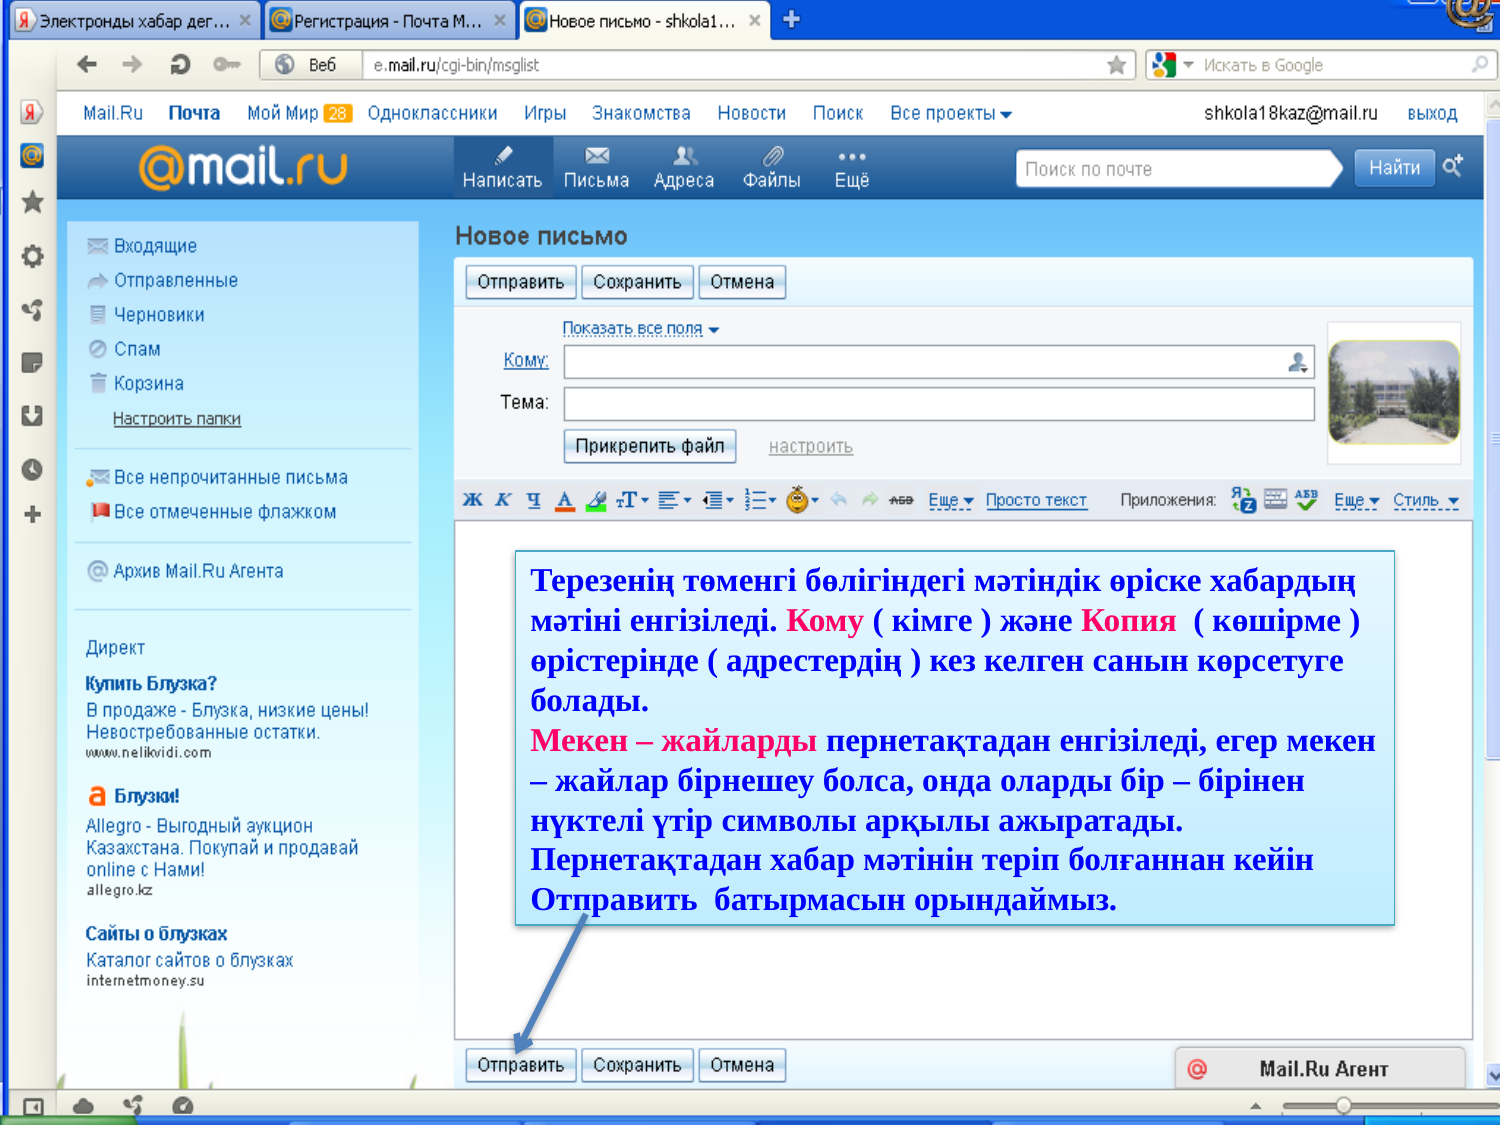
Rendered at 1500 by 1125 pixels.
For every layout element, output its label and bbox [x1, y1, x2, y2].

picture [0, 0, 1500, 1125]
text_box [480, 948, 622, 1020]
